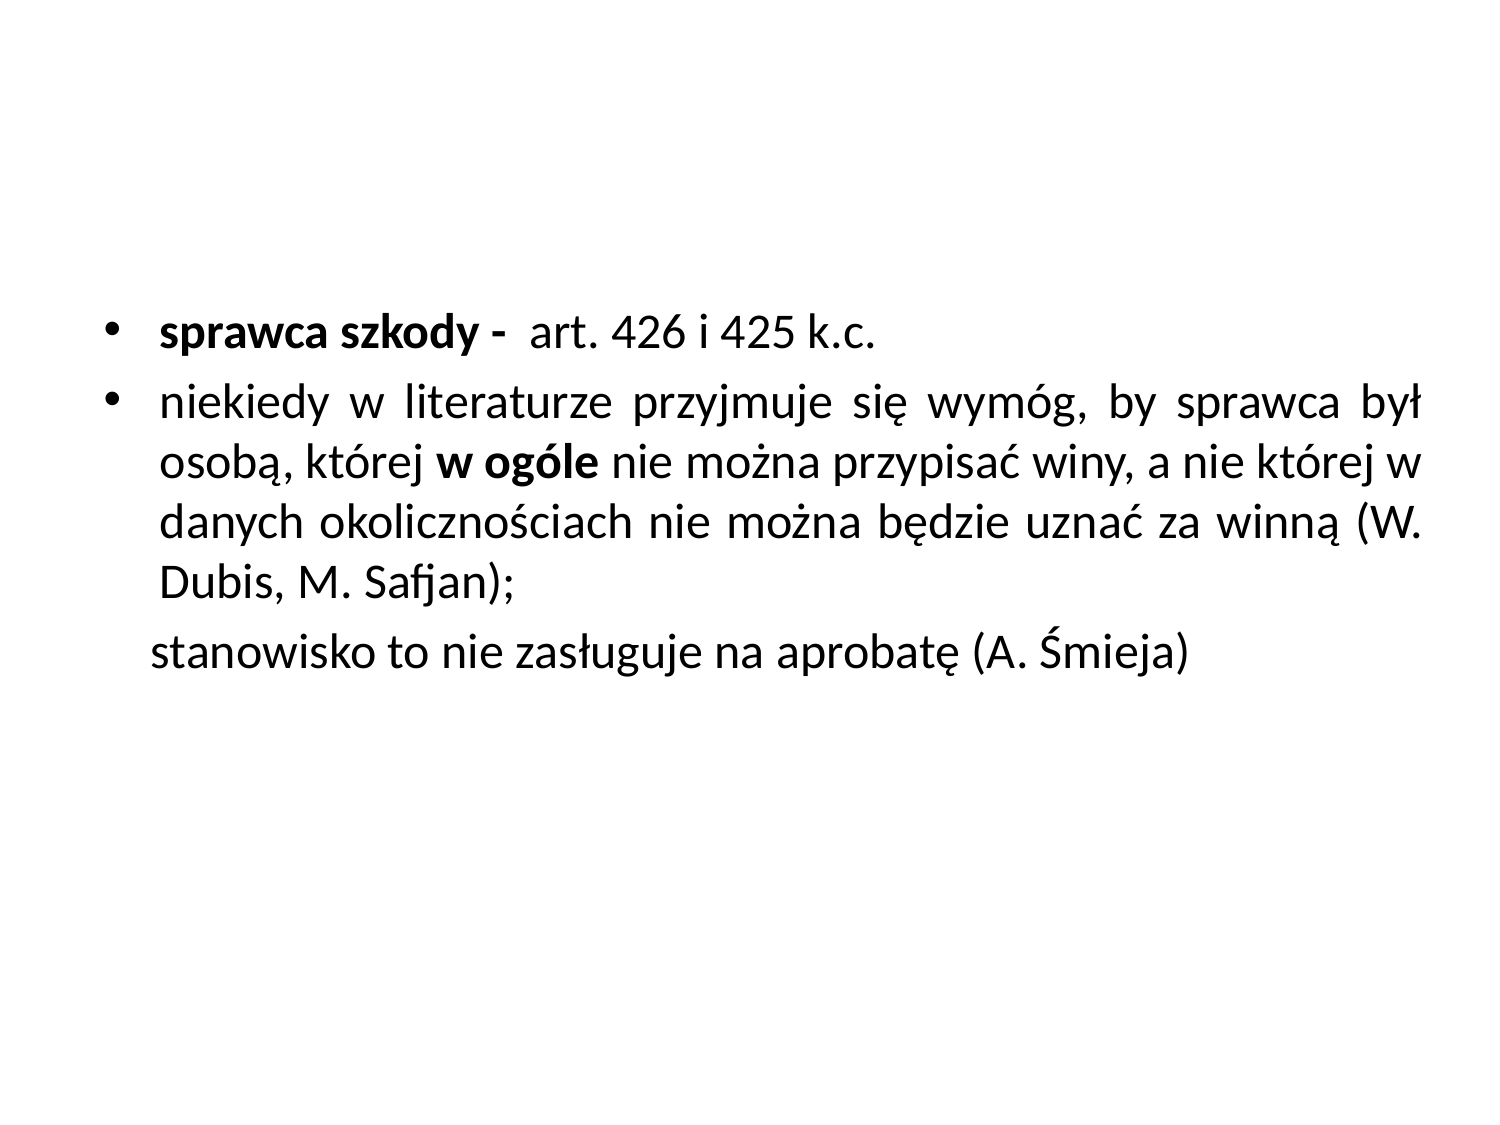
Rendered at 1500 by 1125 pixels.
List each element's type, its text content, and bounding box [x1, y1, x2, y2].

list sprawca szkody - art. 426 i 425 k.c. niekiedy w literaturze przyjmuje się wymóg, by sprawca był osobą, której w ogóle nie można przypisać winy, a nie której w danych okolicznościach nie można będzie uznać za winną (W. Dubis, M. Safjan); stanowisko to nie zasługuje na aprobatę (A. Śmieja) [88, 290, 1439, 787]
